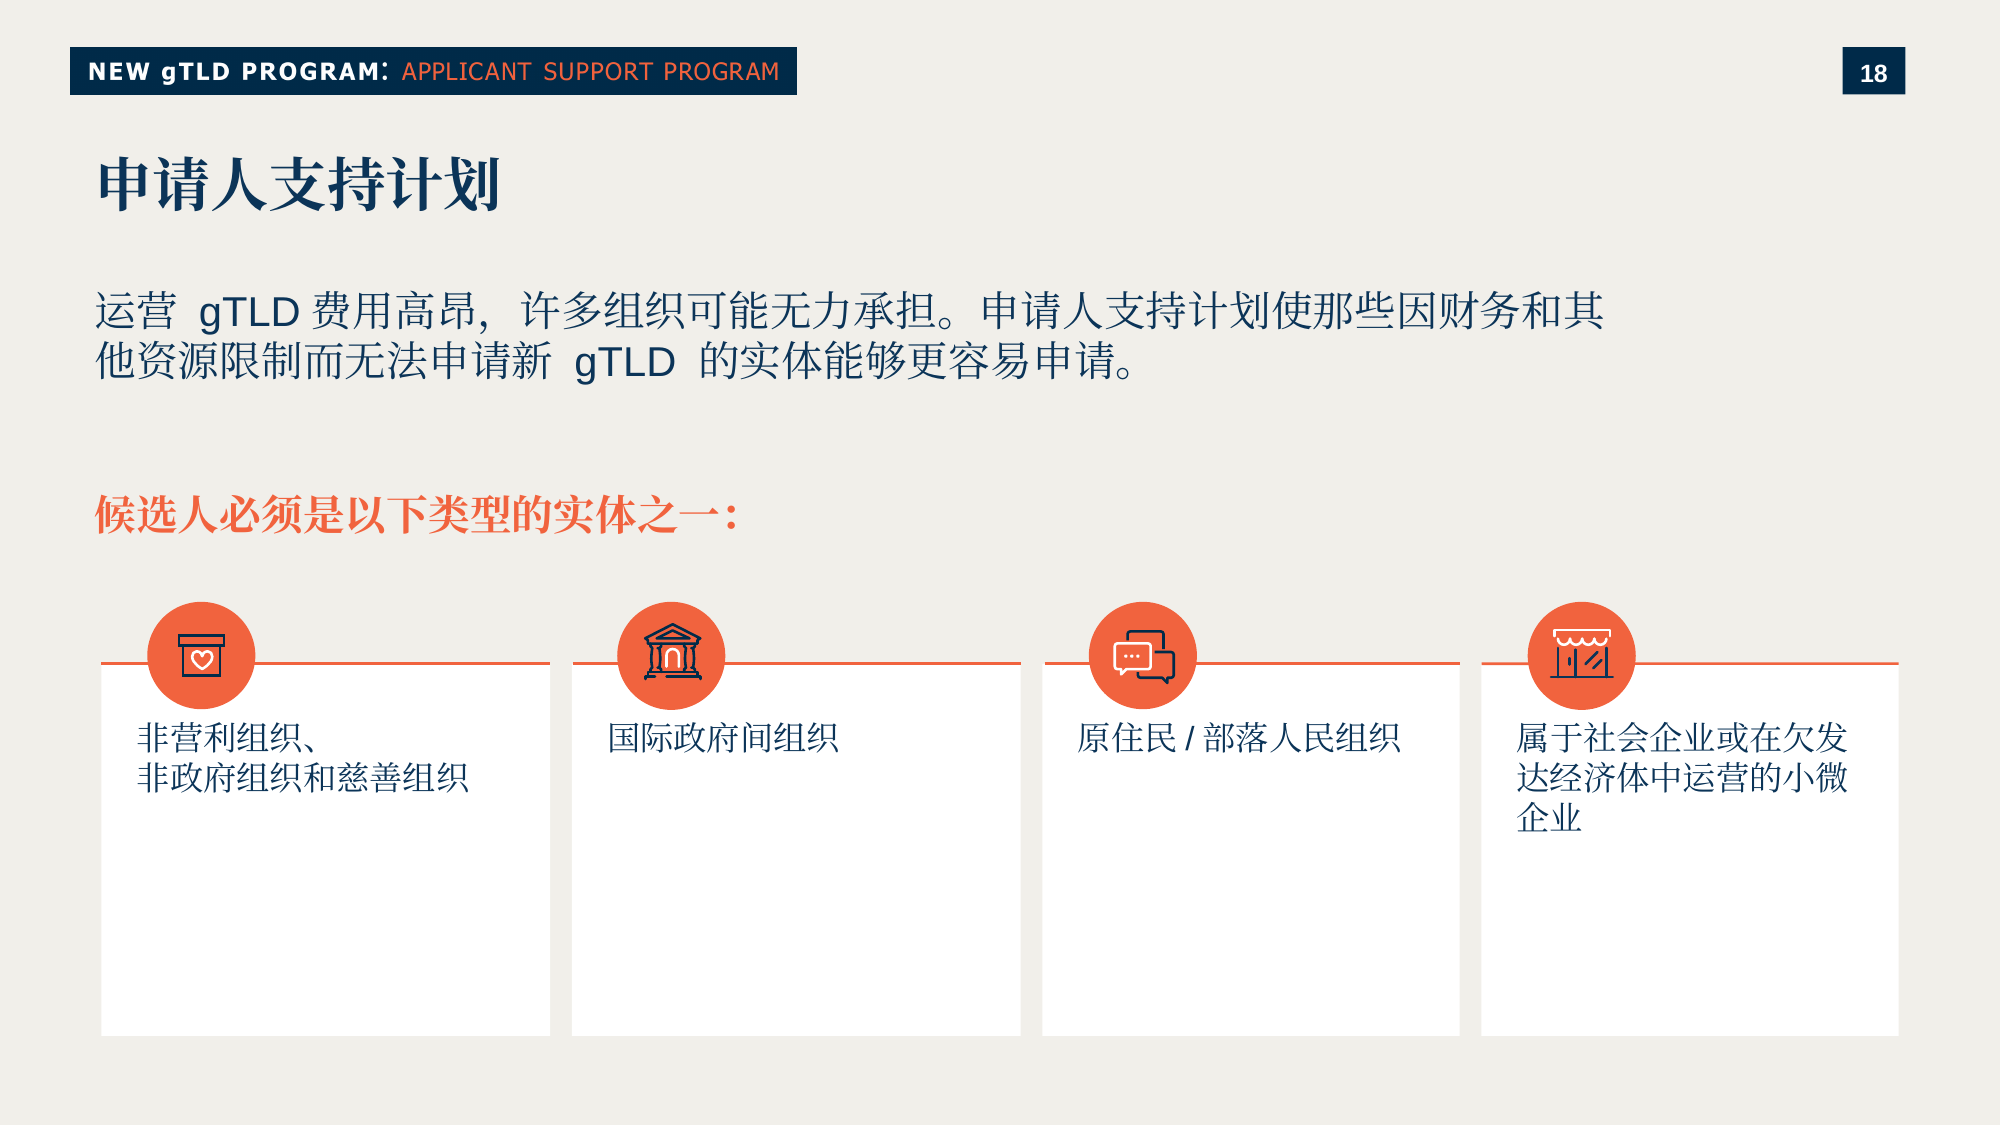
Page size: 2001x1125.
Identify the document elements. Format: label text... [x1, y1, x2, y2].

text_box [147, 601, 256, 710]
text_box 属于社会企业或在欠发达经济体中运营的小微企业 [1481, 669, 1899, 1036]
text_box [1088, 601, 1198, 710]
text_box 候选人必须是以下类型的实体之一： [94, 488, 1650, 554]
text_box 运营 gTLD费用高昂，许多组织可能无力承担。申请人支持计划使那些因财务和其他资源限制而无法申请新 gTLD 的实体能够更容易申请。 [94, 284, 1637, 488]
text_box 非营利组织、 非政府组织和慈善组织 [101, 668, 551, 1036]
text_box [616, 601, 726, 711]
text_box 原住民/部落人民组织 [1042, 663, 1460, 1036]
text_box 国际政府间组织 [571, 669, 1021, 1036]
title 申请人支持计划 [94, 147, 1196, 230]
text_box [1527, 601, 1636, 711]
picture [70, 46, 797, 95]
